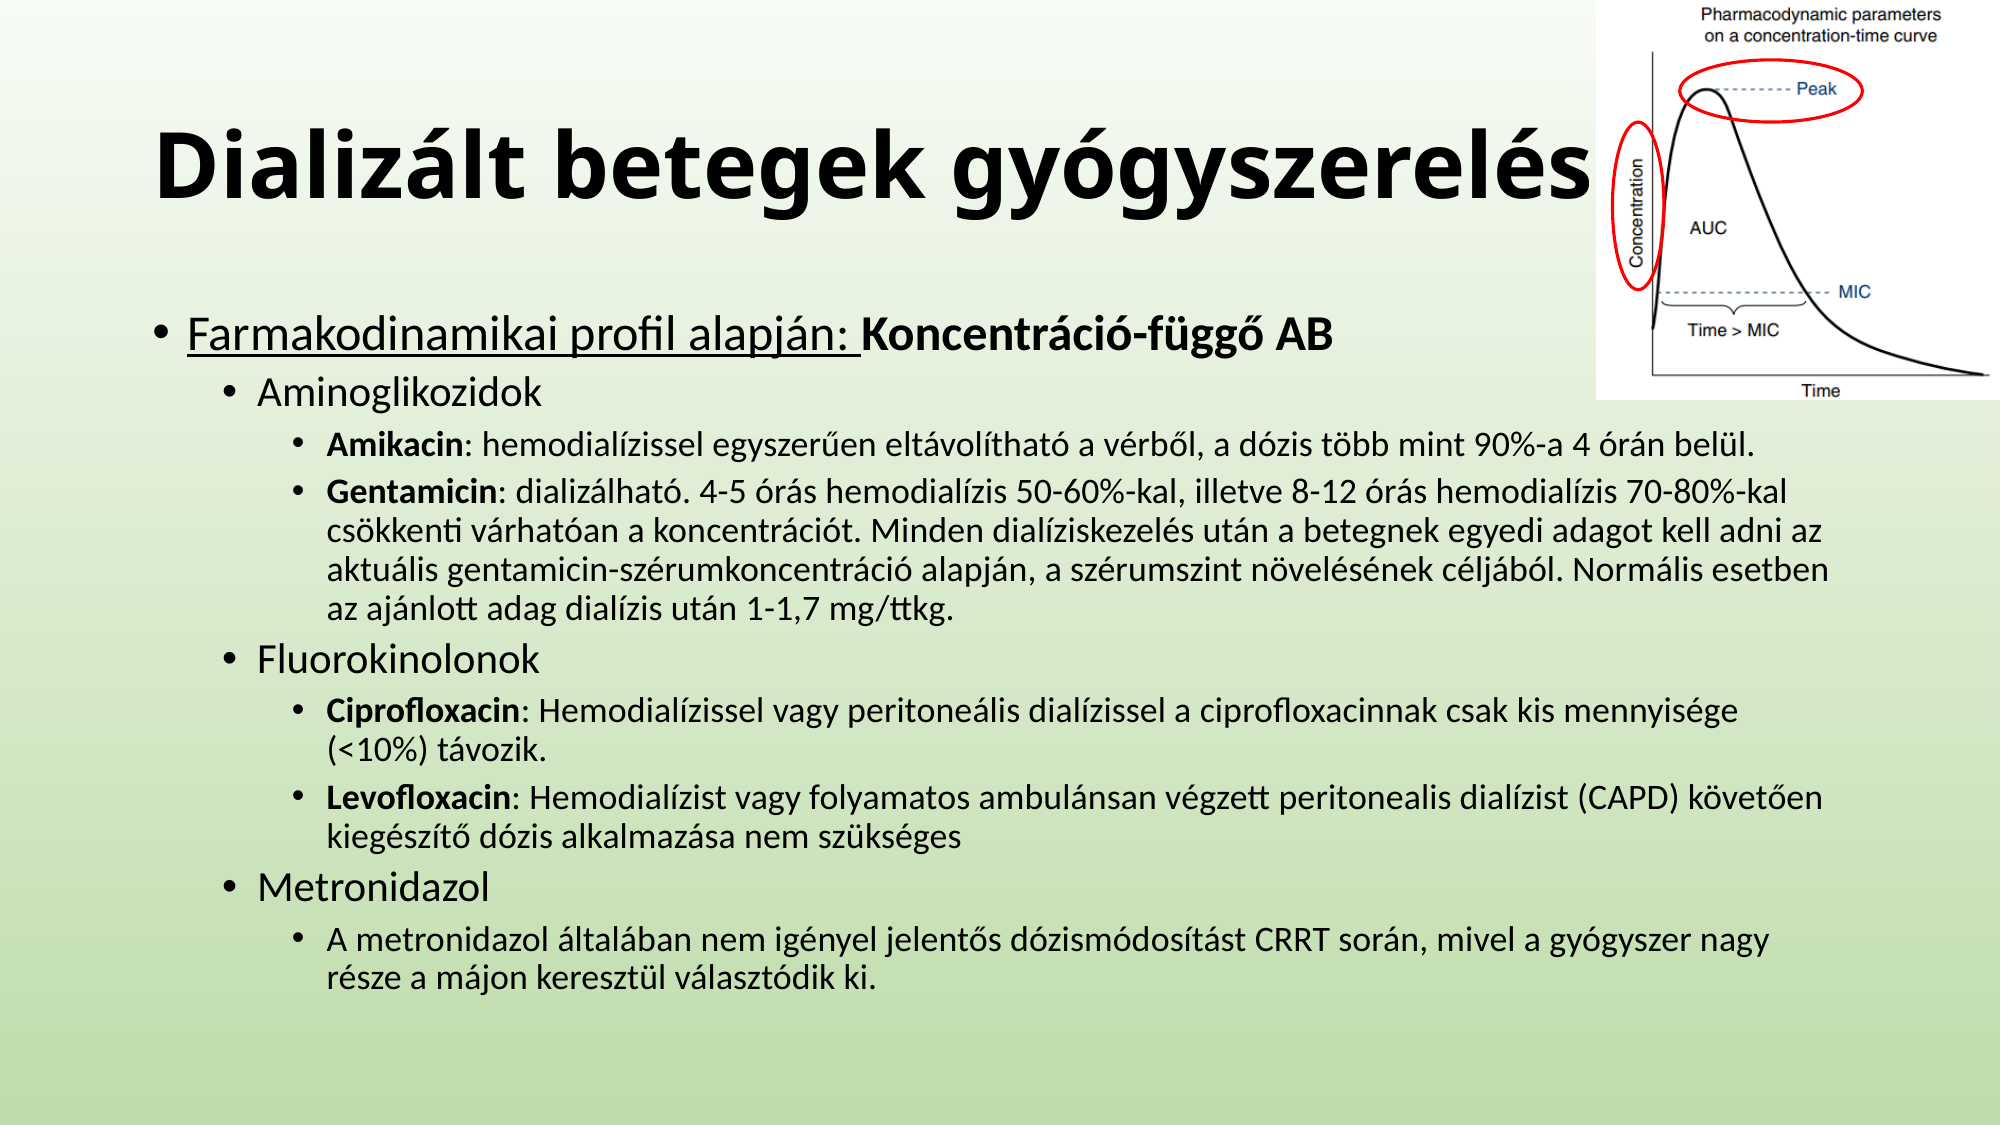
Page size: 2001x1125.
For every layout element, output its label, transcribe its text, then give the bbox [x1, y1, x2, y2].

picture [1596, 0, 2000, 400]
title Dializált betegek gyógyszerelése [137, 59, 1596, 278]
list Farmakodinamikai profil alapján: Koncentráció-függő AB Aminoglikozidok Amikacin: hemodialízissel egyszerűen eltávolítható a vérből, a dózis több mint 90%-a 4 órán belül. Gentamicin: dializálható. 4-5 órás hemodialízis 50-60%-kal, illetve 8-12 órás hemodialízis 70-80%-kal csökkenti várhatóan a koncentrációt. Minden dialíziskezelés után a betegnek egyedi adagot kell adni az aktuális gentamicin-szérumkoncentráció alapján, a szérumszint növelésének céljából. Normális esetben az ajánlott adag dialízis után 1-1,7 mg/ttkg. Fluorokinolonok Ciprofloxacin: Hemodialízissel vagy peritoneális dialízissel a ciprofloxacinnak csak kis mennyisége (<10%) távozik. Levofloxacin: Hemodialízist vagy folyamatos ambulánsan végzett peritonealis dialízist (CAPD) követően kiegészítő dózis alkalmazása nem szükséges Metronidazol A metronidazol általában nem igényel jelentős dózismódosítást CRRT során, mivel a gyógyszer nagy része a májon keresztül választódik ki. [137, 299, 1863, 1014]
